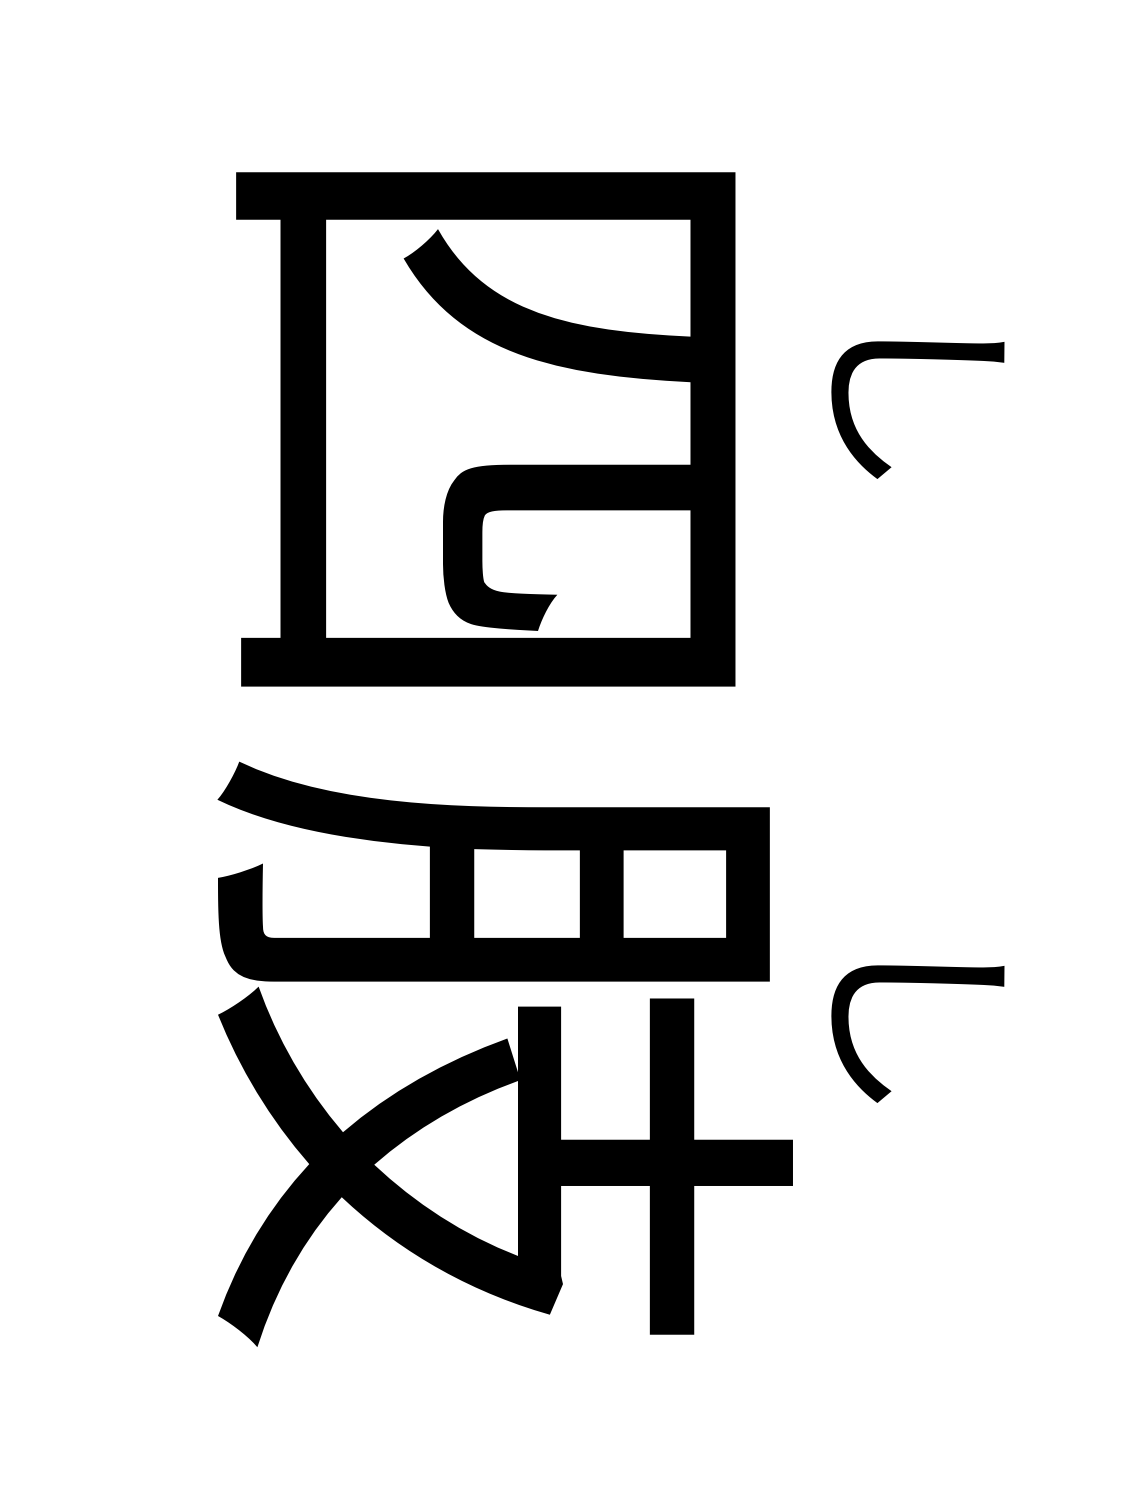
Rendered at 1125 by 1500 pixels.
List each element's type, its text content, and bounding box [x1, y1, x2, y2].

text_box し し [775, 277, 1058, 1435]
text_box 四肢 [135, 116, 894, 1384]
